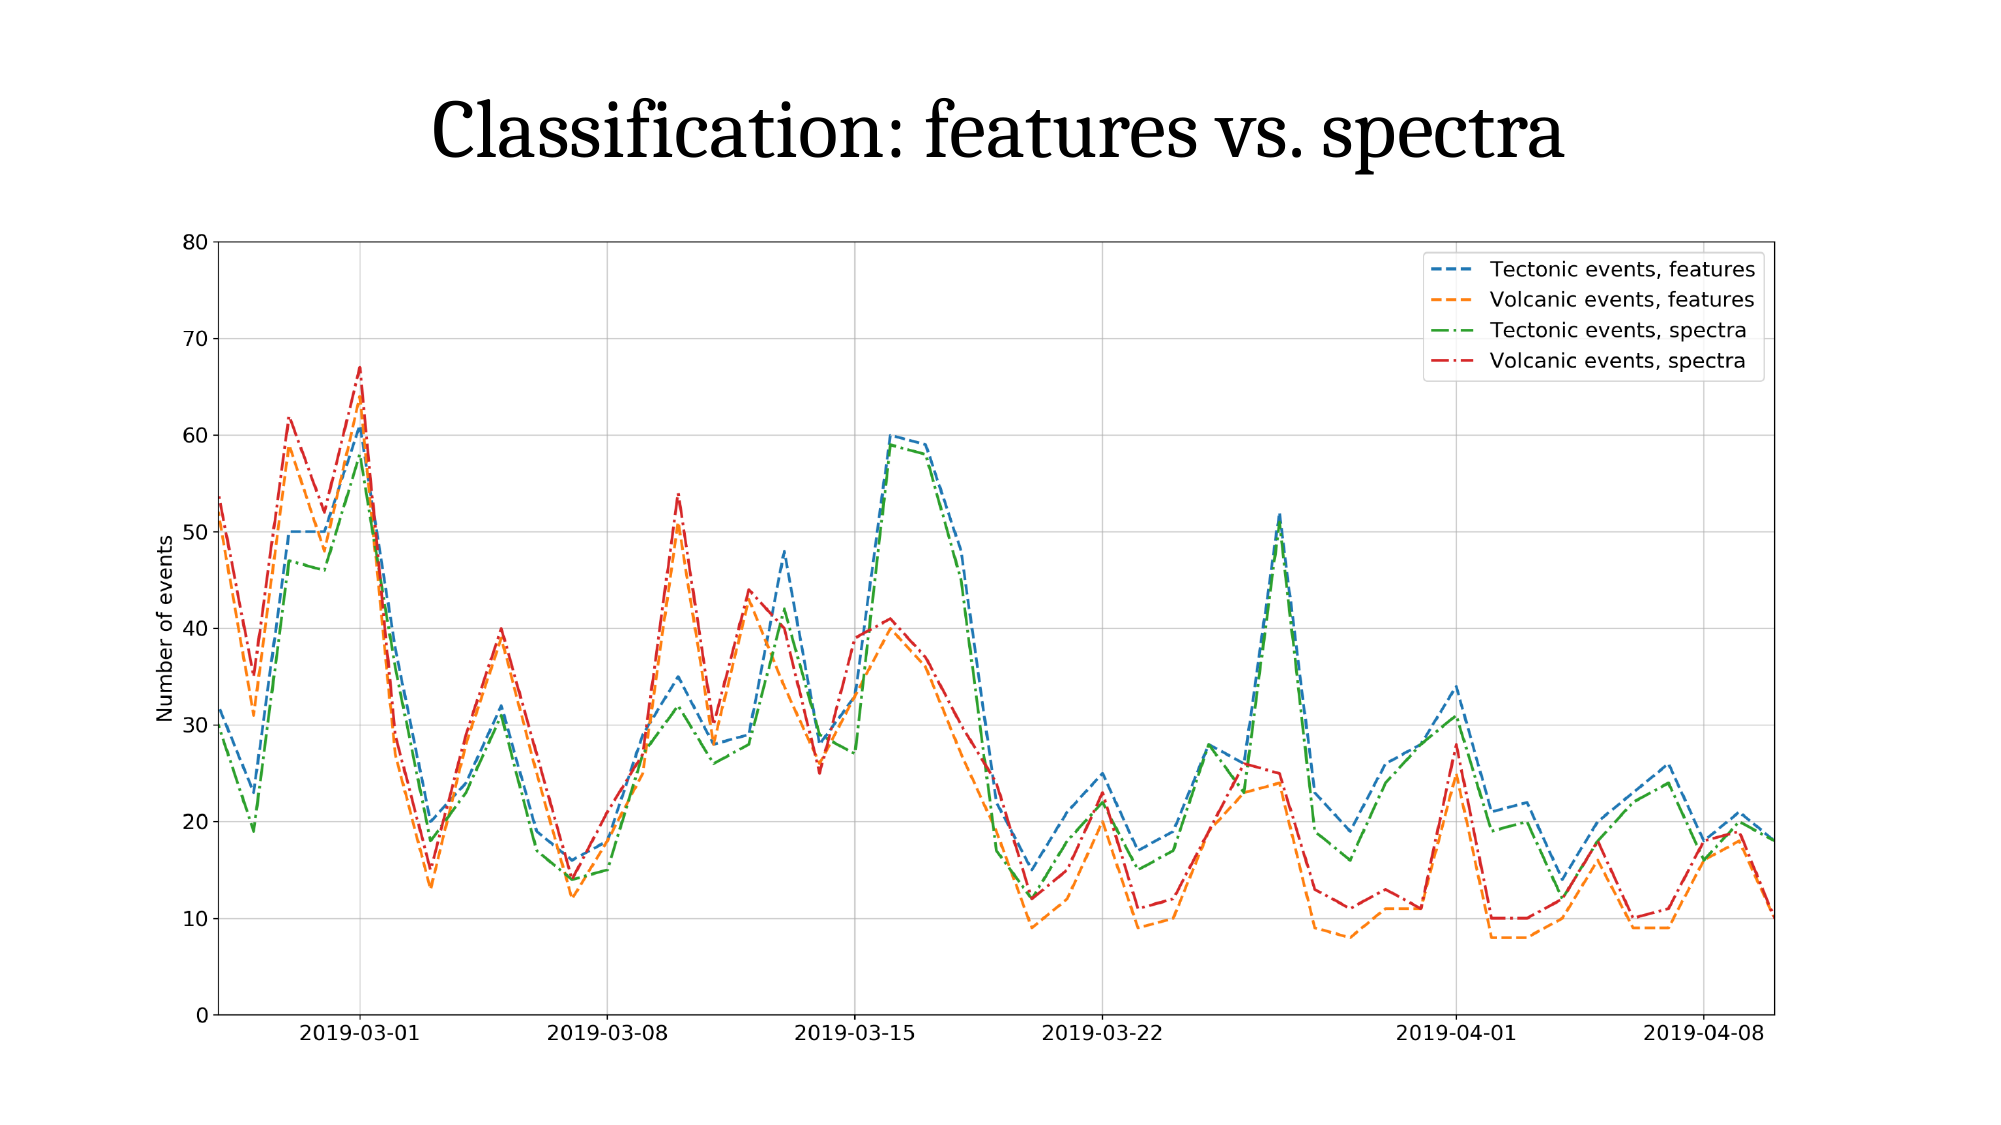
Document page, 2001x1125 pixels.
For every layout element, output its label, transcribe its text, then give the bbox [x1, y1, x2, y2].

picture [89, 121, 1838, 1125]
title Classification: features vs. spectra [137, 70, 1863, 192]
